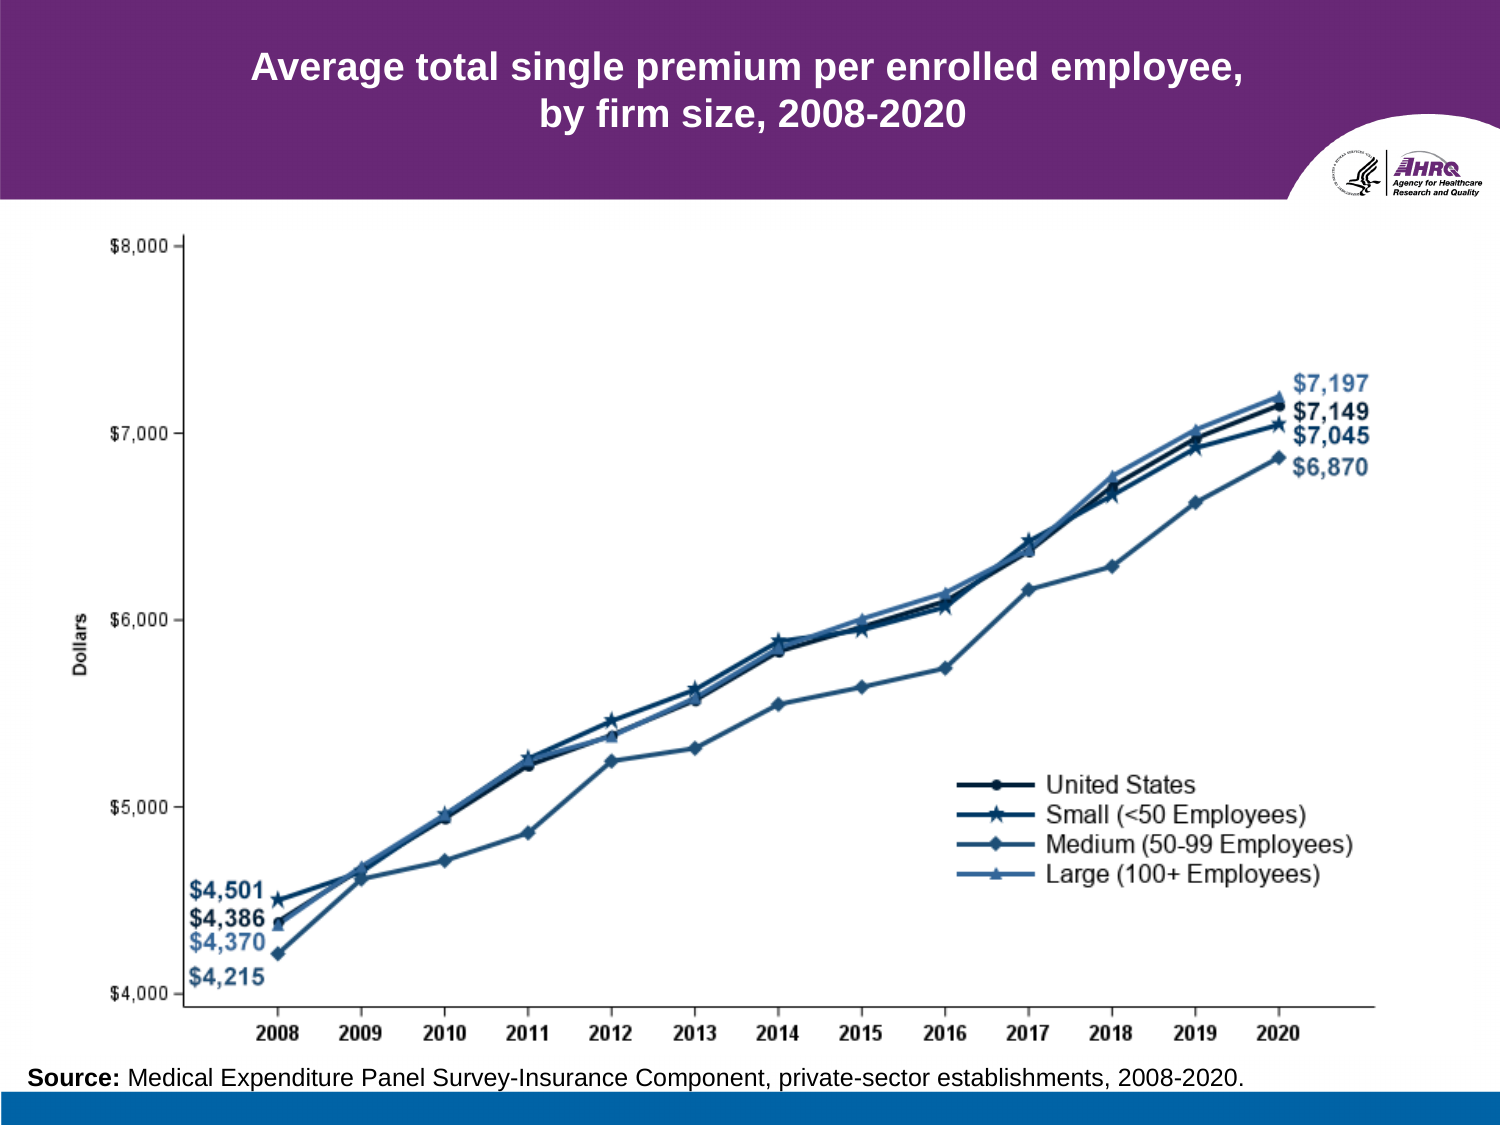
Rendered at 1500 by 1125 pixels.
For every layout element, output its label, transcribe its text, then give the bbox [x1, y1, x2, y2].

title Average total single premium per enrolled employee, by firm size, 2008-2020 [143, 62, 1363, 164]
text_box Source: Medical Expenditure Panel Survey-Insurance Component, private-sector establishments, 2008-2020. [12, 1054, 1350, 1100]
picture [0, 0, 1500, 1125]
